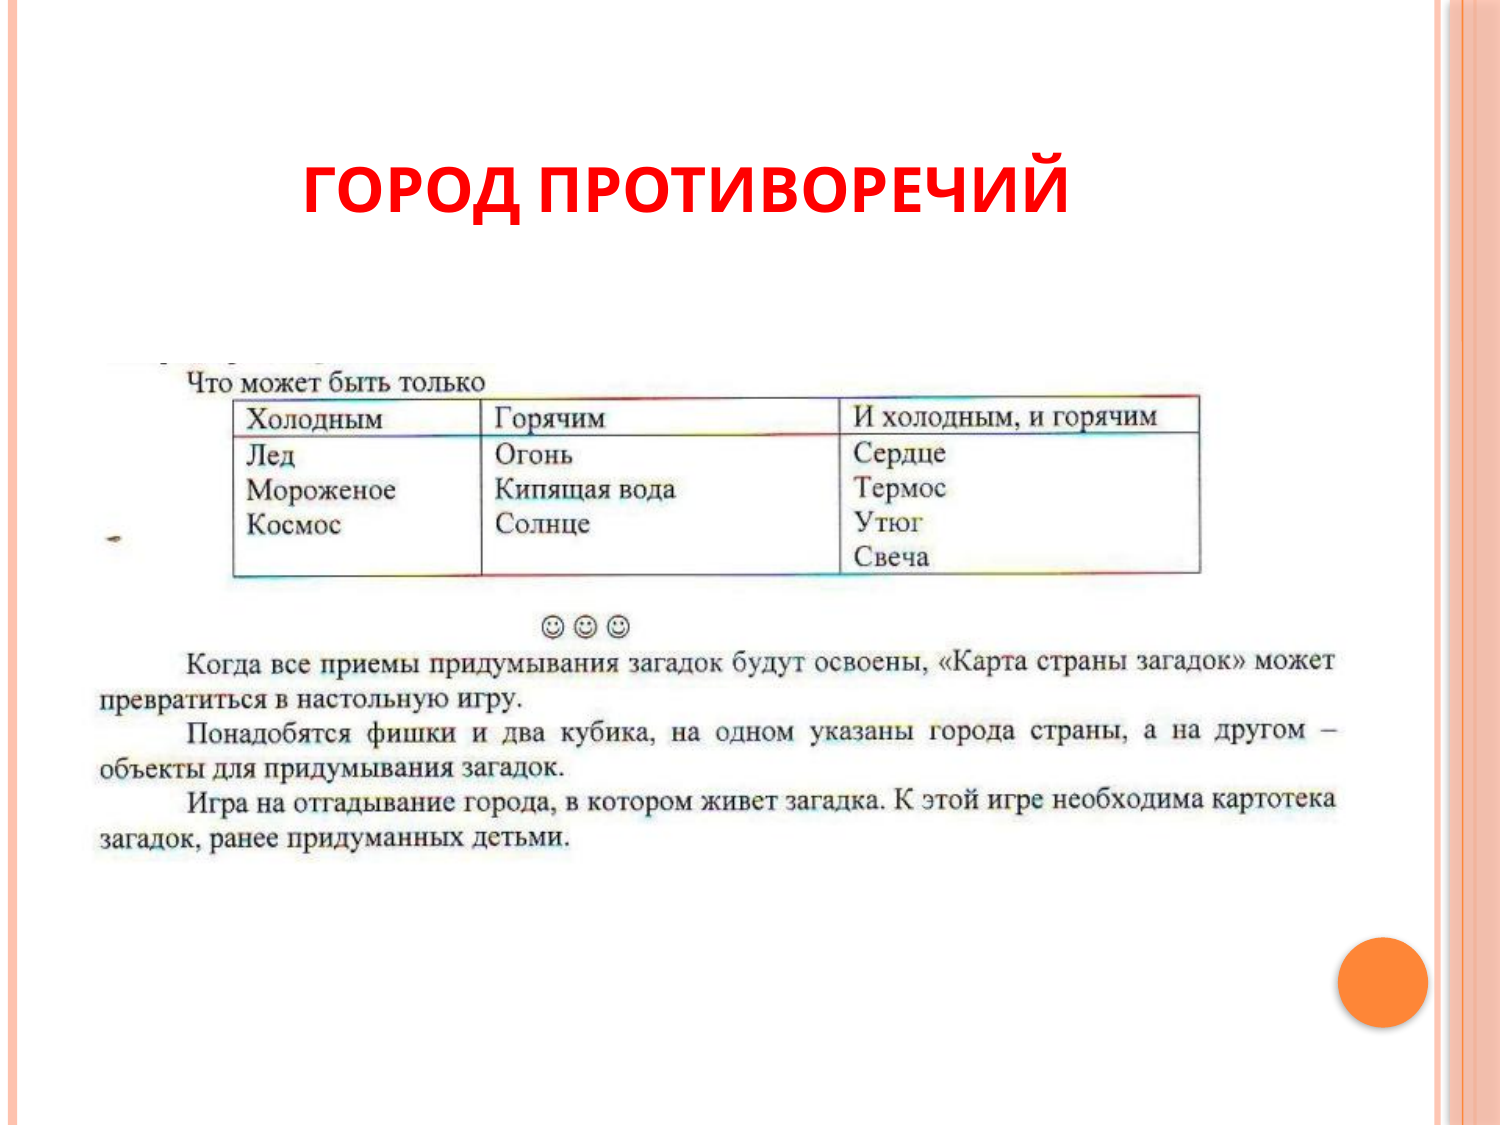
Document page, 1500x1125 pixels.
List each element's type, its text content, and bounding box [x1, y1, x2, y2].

title Город противоречий [75, 45, 1300, 233]
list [69, 362, 1396, 919]
